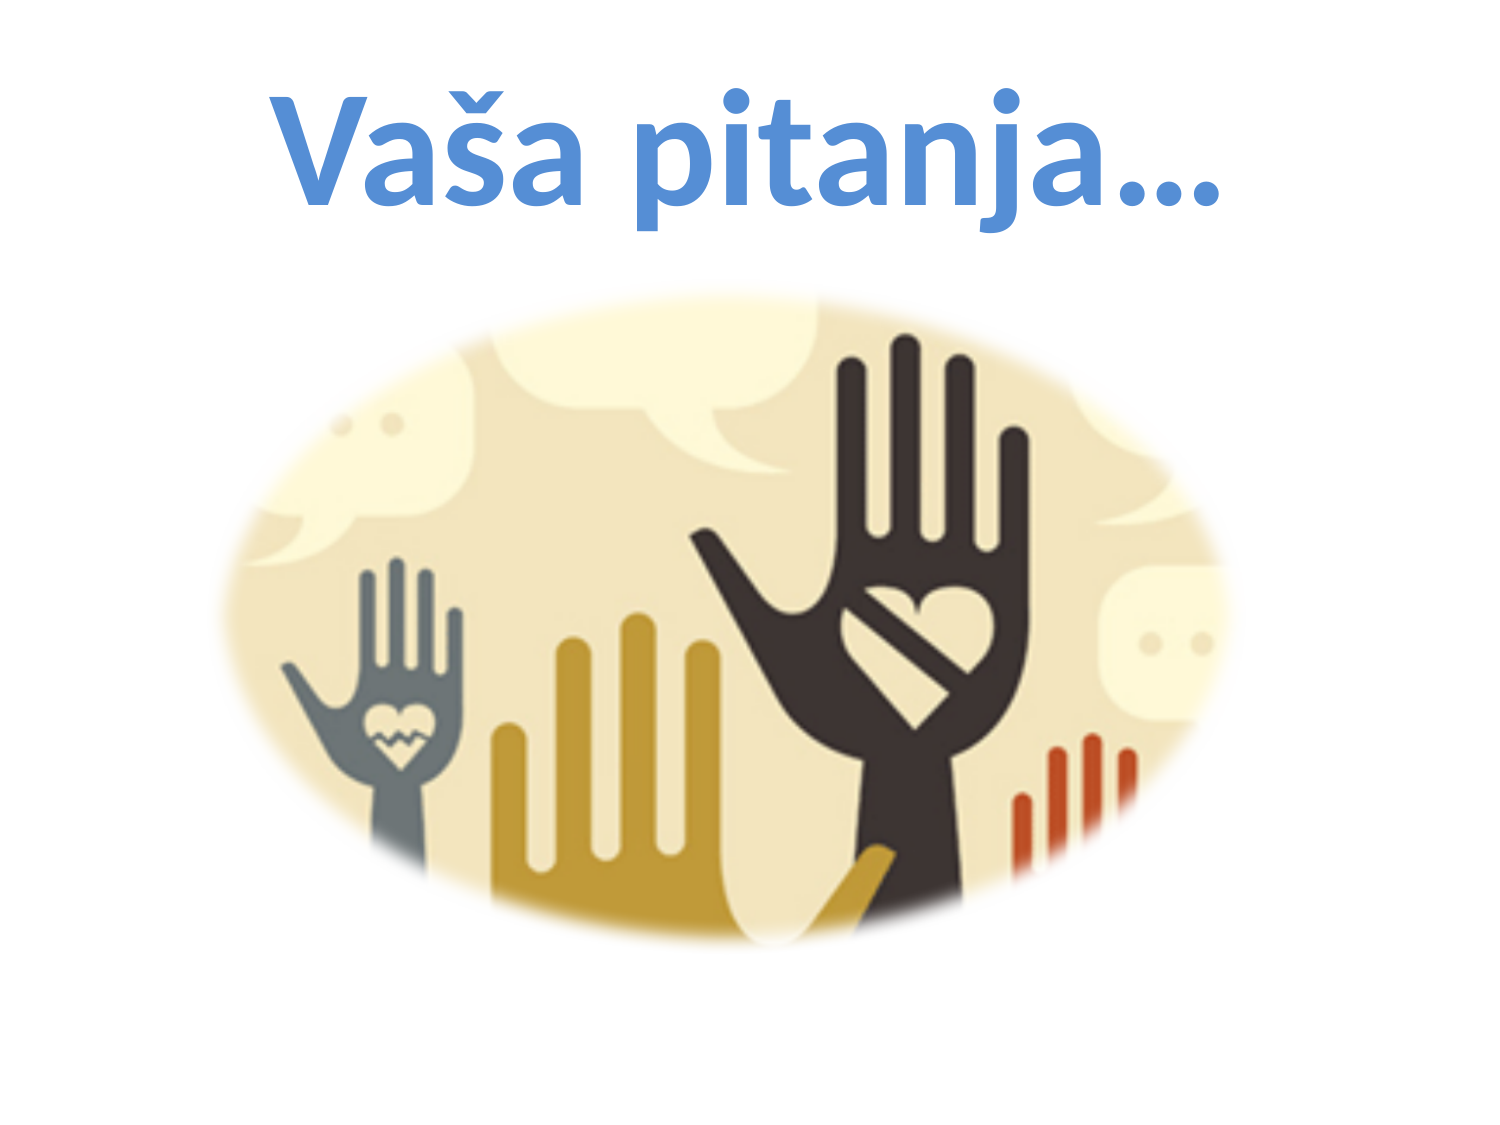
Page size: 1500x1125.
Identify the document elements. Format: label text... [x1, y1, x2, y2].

title Vaša pitanja… [74, 44, 1426, 233]
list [206, 278, 1247, 955]
